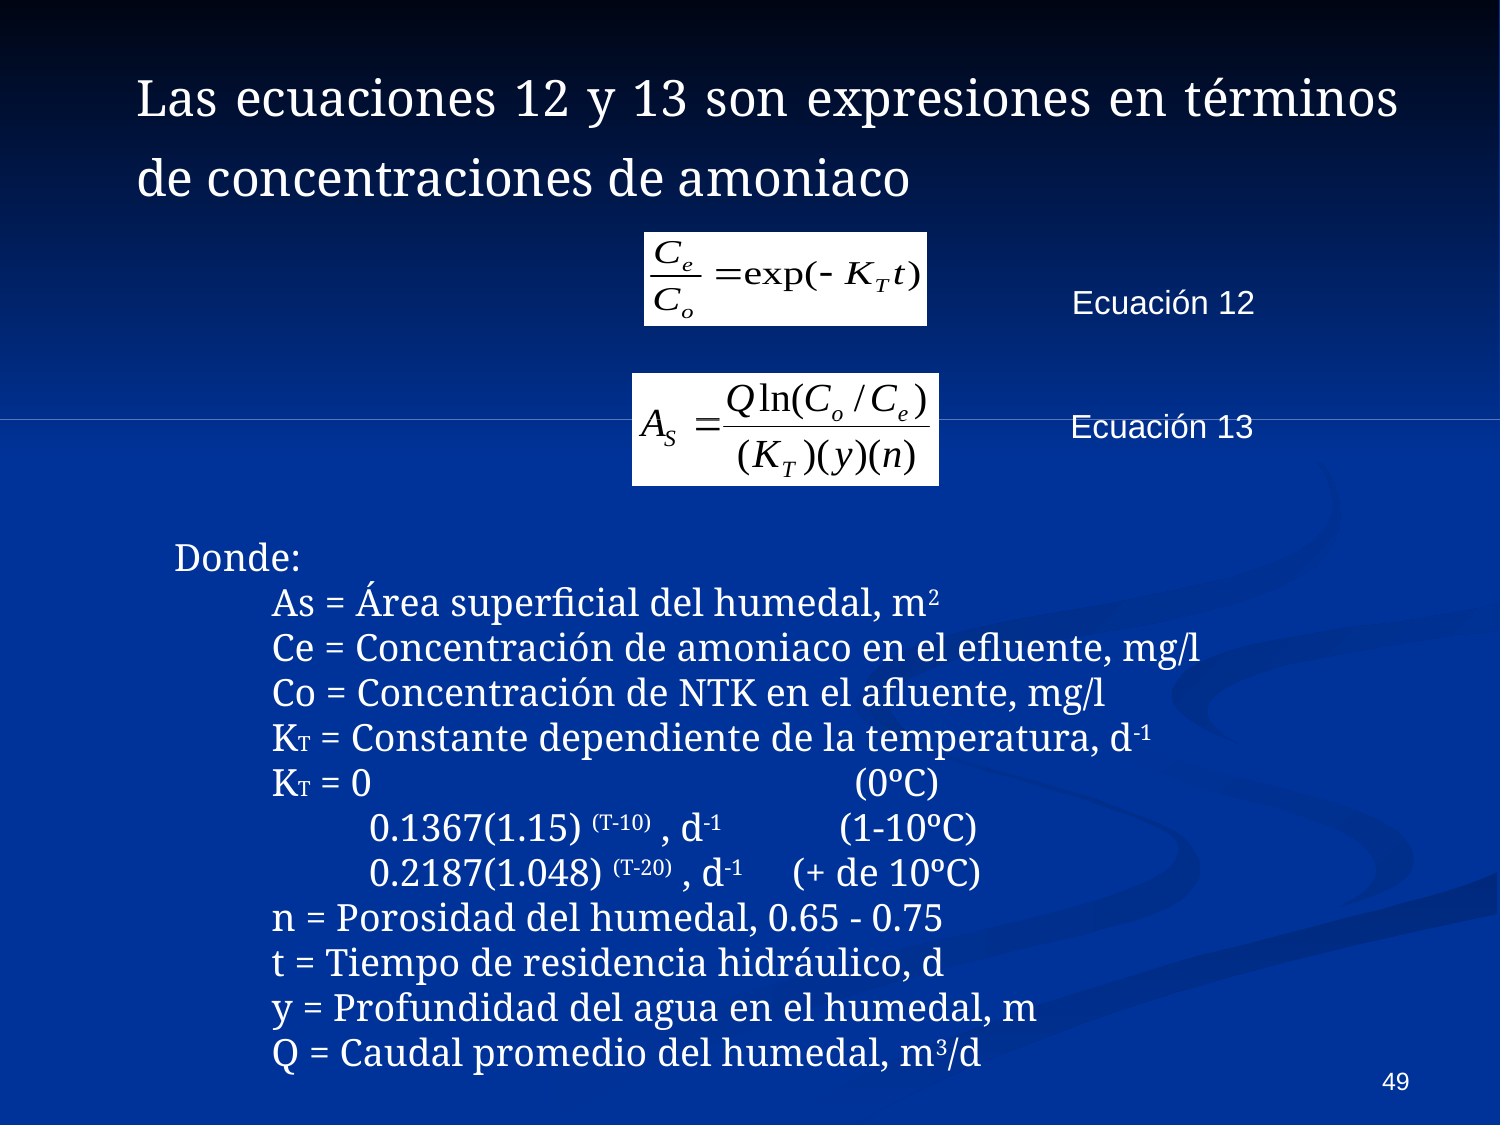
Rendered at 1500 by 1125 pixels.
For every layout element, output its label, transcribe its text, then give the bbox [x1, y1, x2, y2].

text_box Donde: As = Área superficial del humedal, m2 Ce = Concentración de amoniaco en el efluente, mg/l Co = Concentración de NTK en el afluente, mg/l KT = Constante dependiente de la temperatura, d-1 KT = 0 (0ºC) 0.1367(1.15) (T-10) , d-1 (1-10ºC) 0.2187(1.048) (T-20) , d-1 (+ de 10ºC) n = Porosidad del humedal, 0.65 - 0.75 t = Tiempo de residencia hidráulico, d y = Profundidad del agua en el humedal, m Q = Caudal promedio del humedal, m3/d [159, 526, 1317, 1125]
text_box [643, 231, 928, 327]
slide_number 49 [1317, 1024, 1426, 1104]
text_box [631, 373, 940, 487]
list Las ecuaciones 12 y 13 son expresiones en términos de concentraciones de amoniaco [64, 42, 1416, 225]
text_box Ecuación 12 [1057, 243, 1292, 359]
text_box Ecuación 13 [944, 397, 1269, 453]
